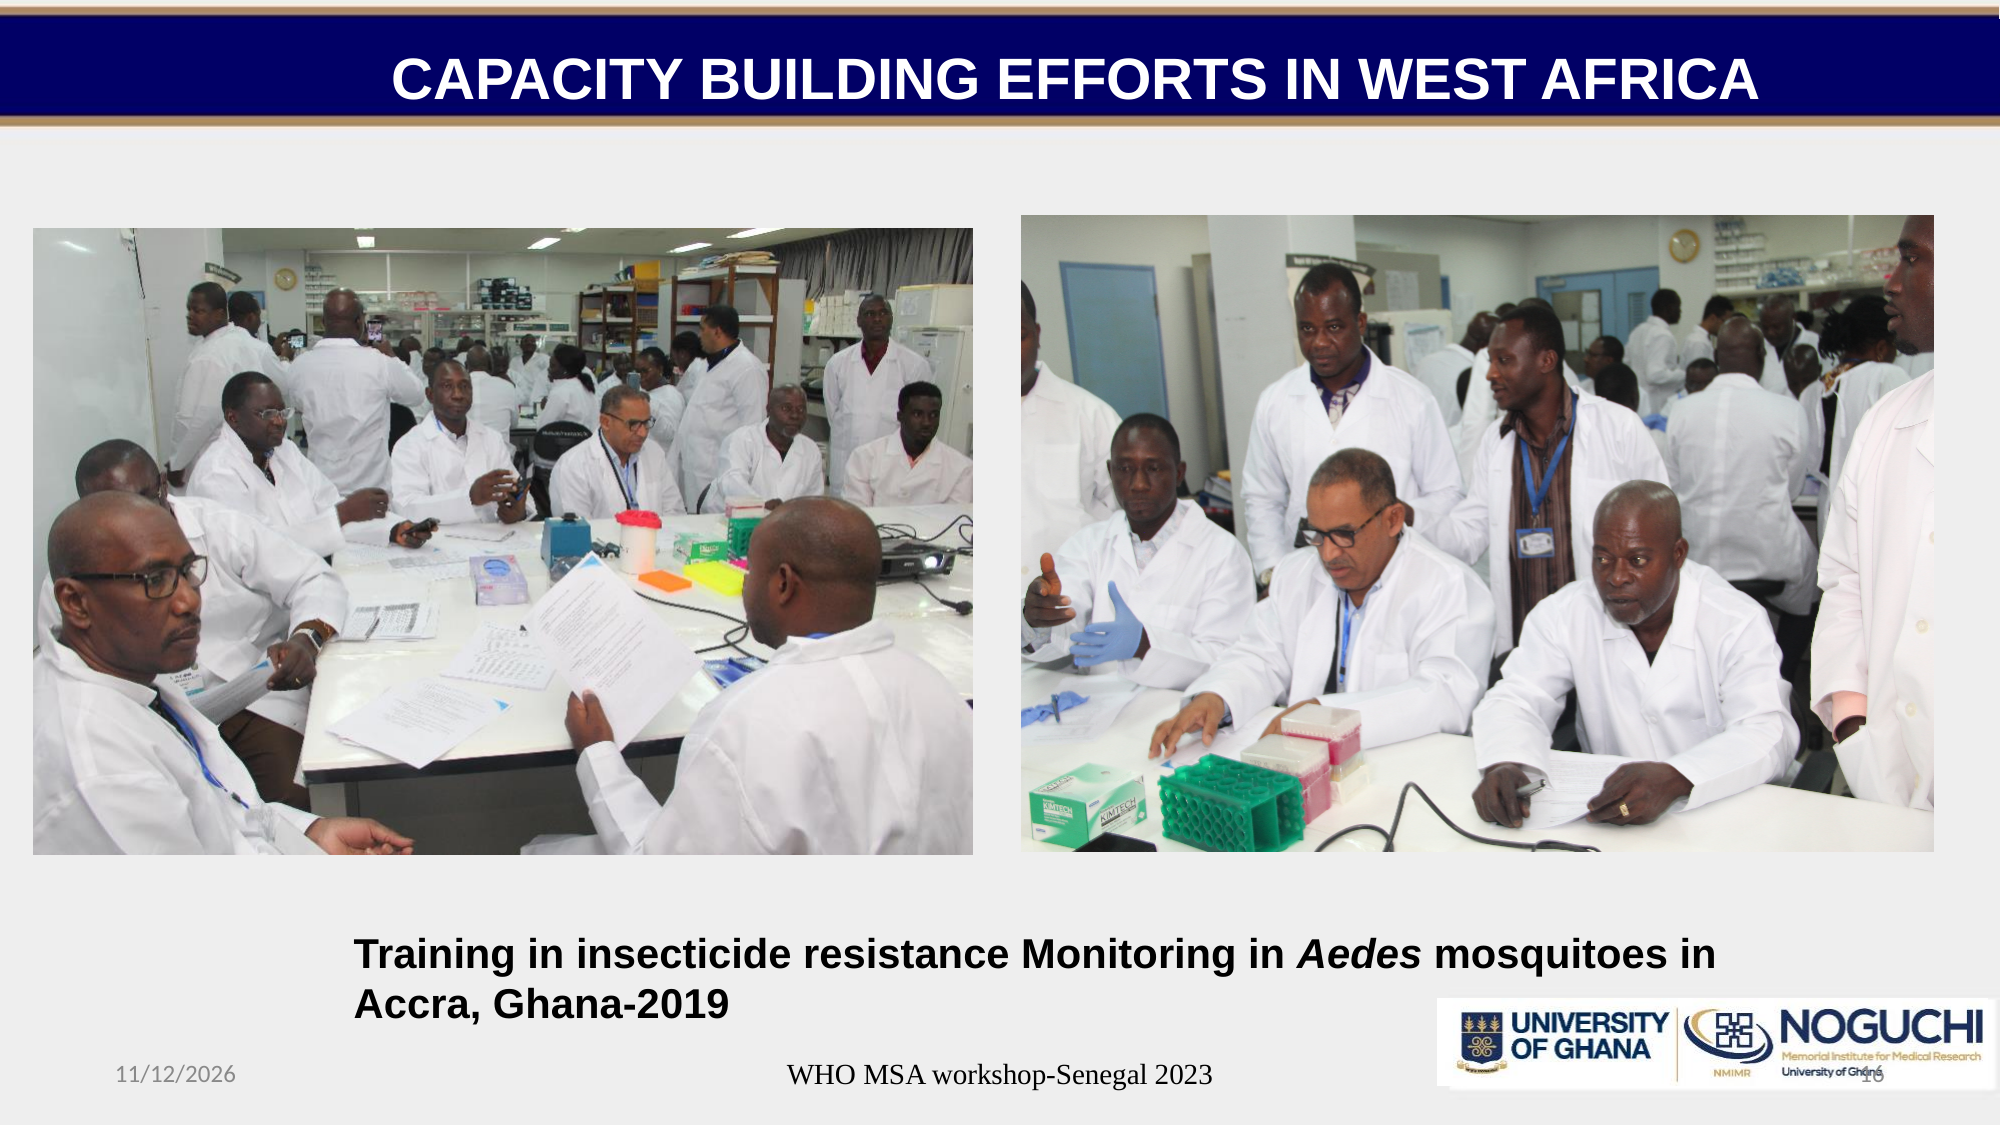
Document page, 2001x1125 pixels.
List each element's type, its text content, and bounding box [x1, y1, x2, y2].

footer WHO MSA workshop-Senegal 2023 [683, 1042, 1317, 1103]
text_box CAPACITY BUILDING EFFORTS IN WEST AFRICA [376, 0, 1949, 119]
slide_number 16 [1433, 1042, 1900, 1103]
picture [0, 0, 2000, 1125]
text_box Training in insecticide resistance Monitoring in Aedes mosquitoes in Accra, Ghana-2019 [338, 874, 1848, 1034]
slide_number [99, 1042, 567, 1103]
